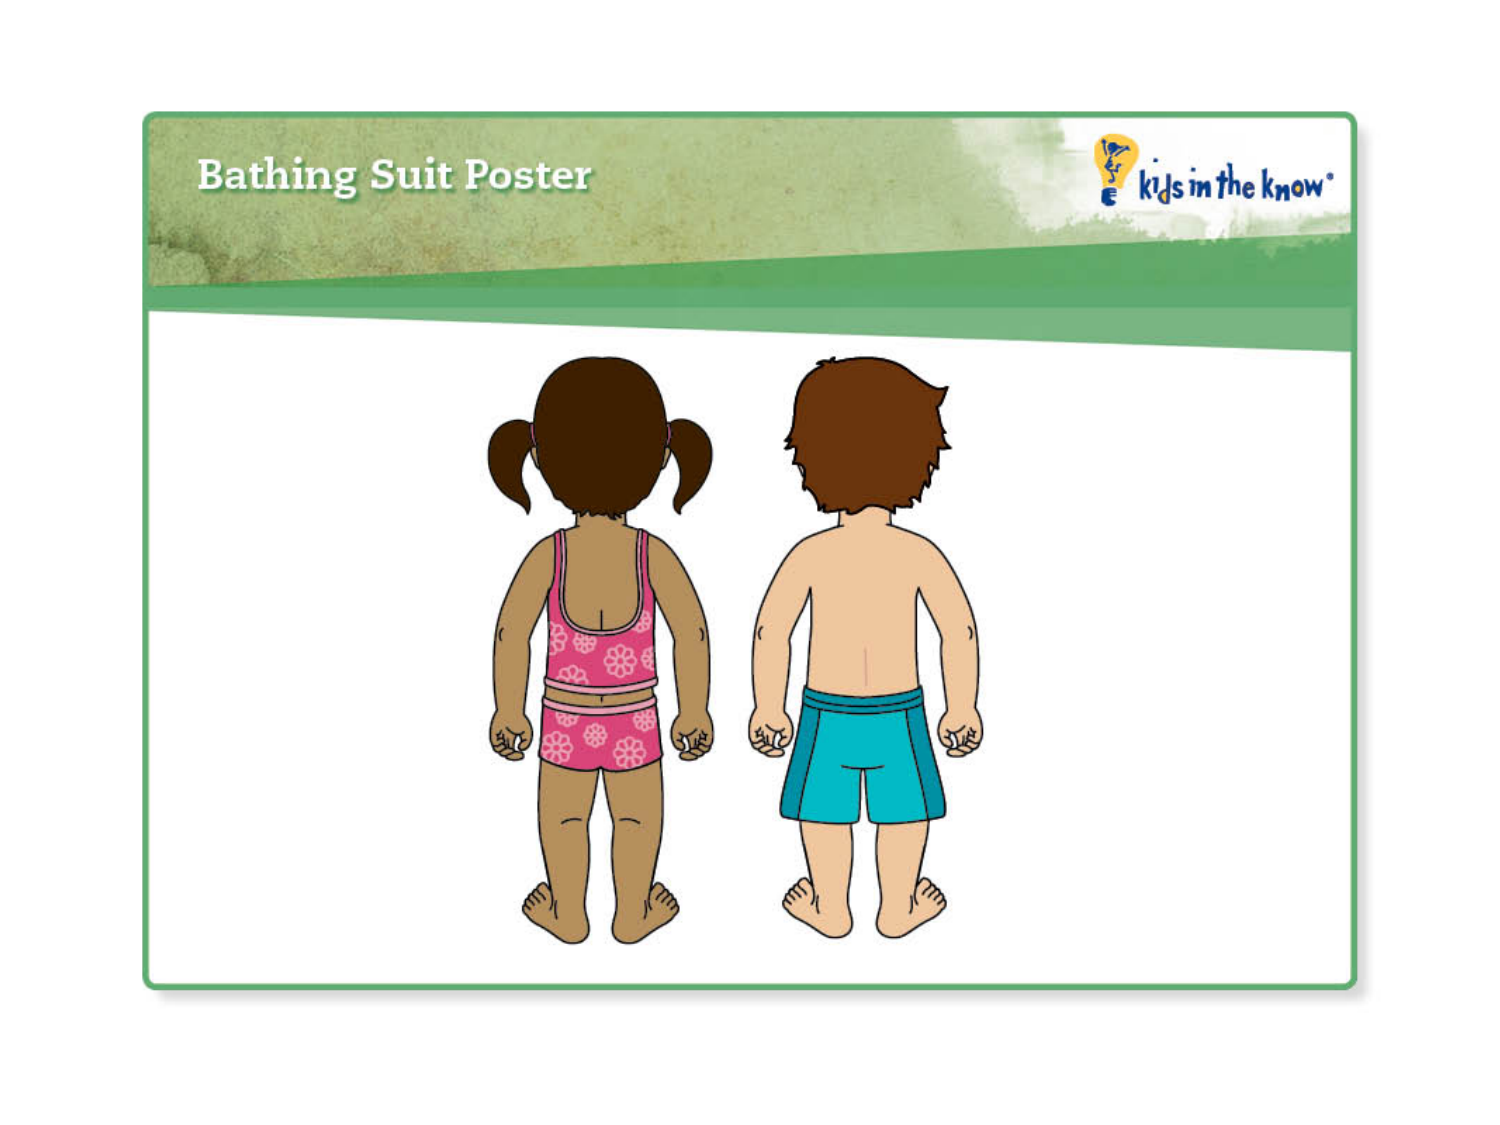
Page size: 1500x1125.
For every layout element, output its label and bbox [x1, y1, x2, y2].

picture [74, 44, 1426, 1058]
